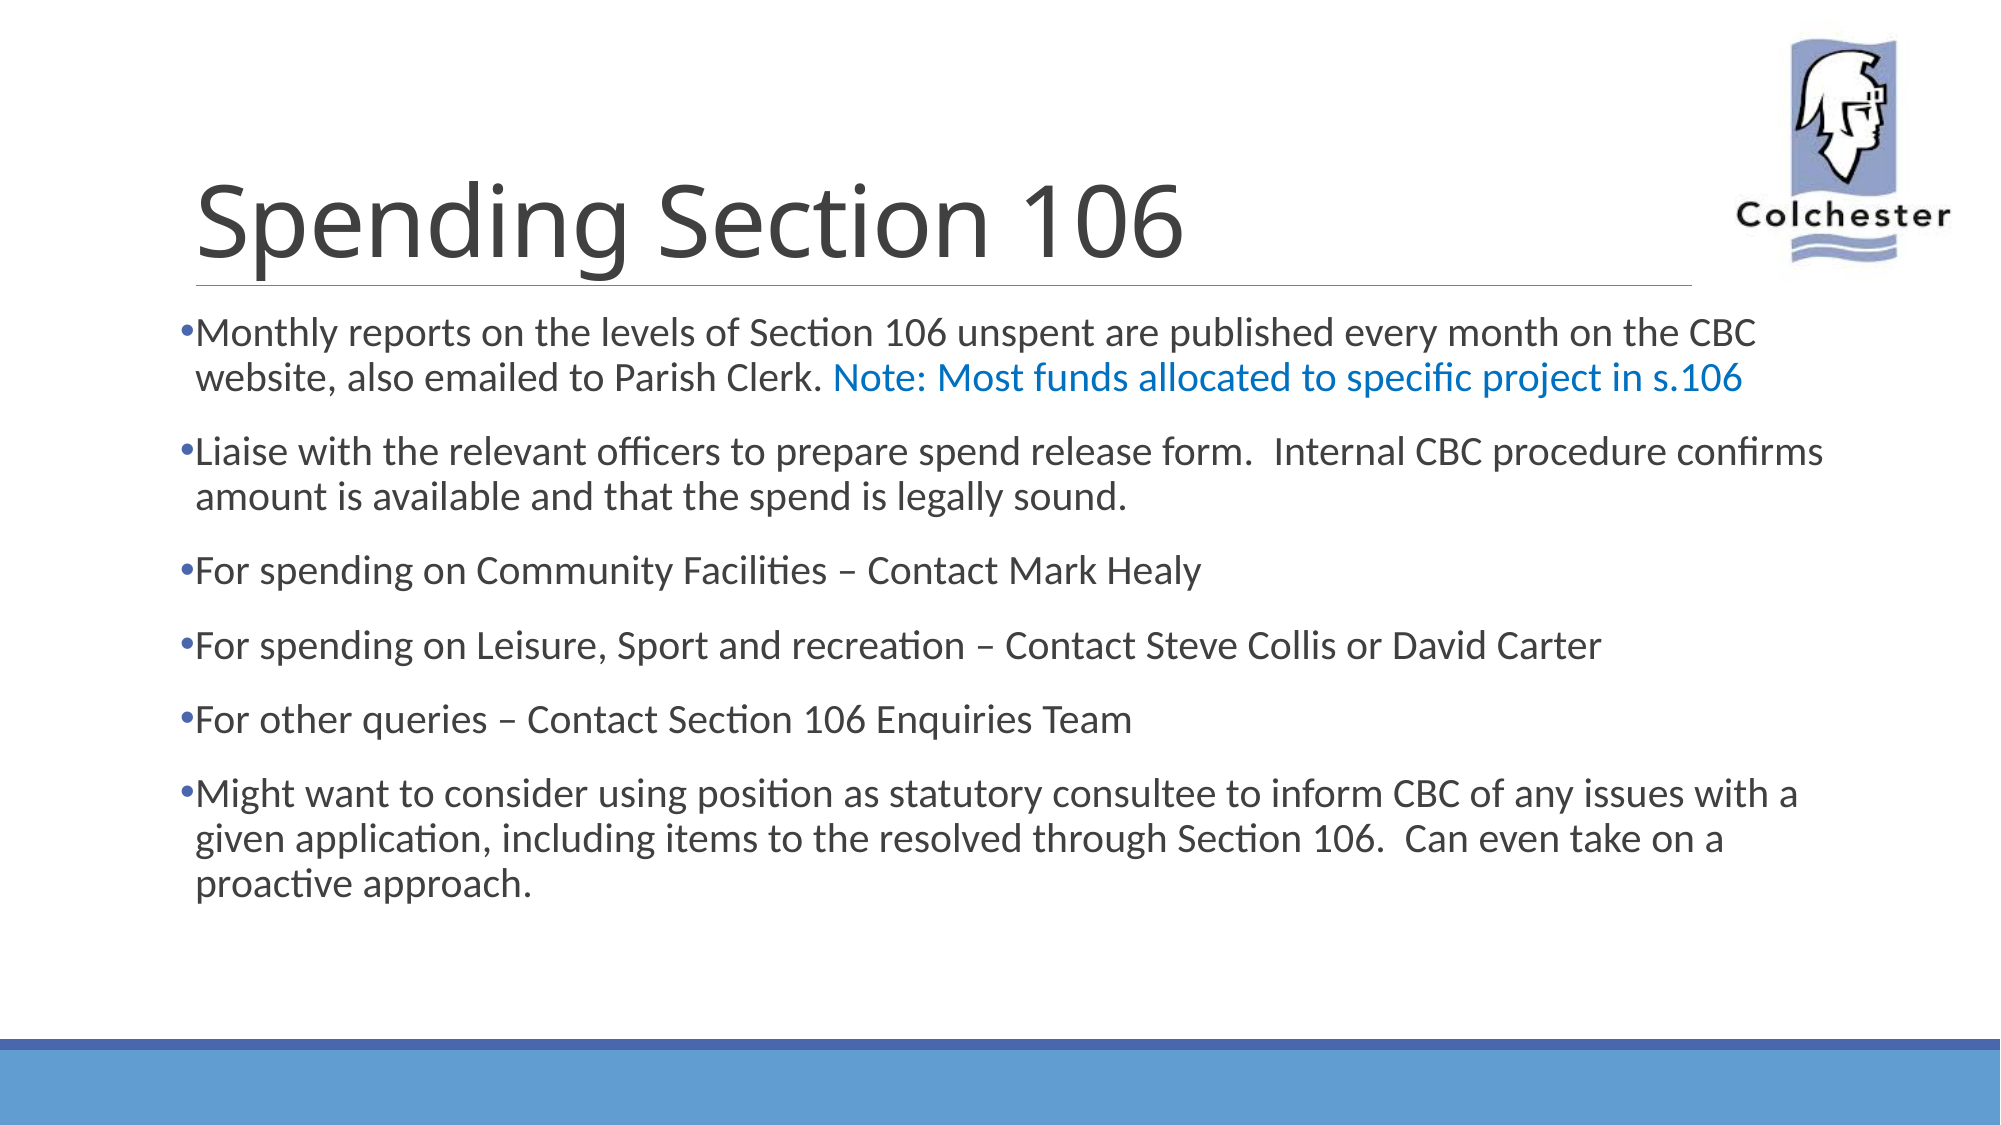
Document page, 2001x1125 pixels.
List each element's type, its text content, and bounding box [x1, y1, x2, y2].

list Monthly reports on the levels of Section 106 unspent are published every month on the CBC website, also emailed to Parish Clerk. Note: Most funds allocated to specific project in s.106 Liaise with the relevant officers to prepare spend release form. Internal CBC procedure confirms amount is available and that the spend is legally sound. For spending on Community Facilities – Contact Mark Healy For spending on Leisure, Sport and recreation – Contact Steve Collis or David Carter For other queries – Contact Section 106 Enquiries Team Might want to consider using position as statutory consultee to inform CBC of any issues with a given application, including items to the resolved through Section 106. Can even take on a proactive approach. [180, 302, 1830, 963]
picture [1692, 0, 1997, 304]
title Spending Section 106 [180, 47, 1689, 285]
